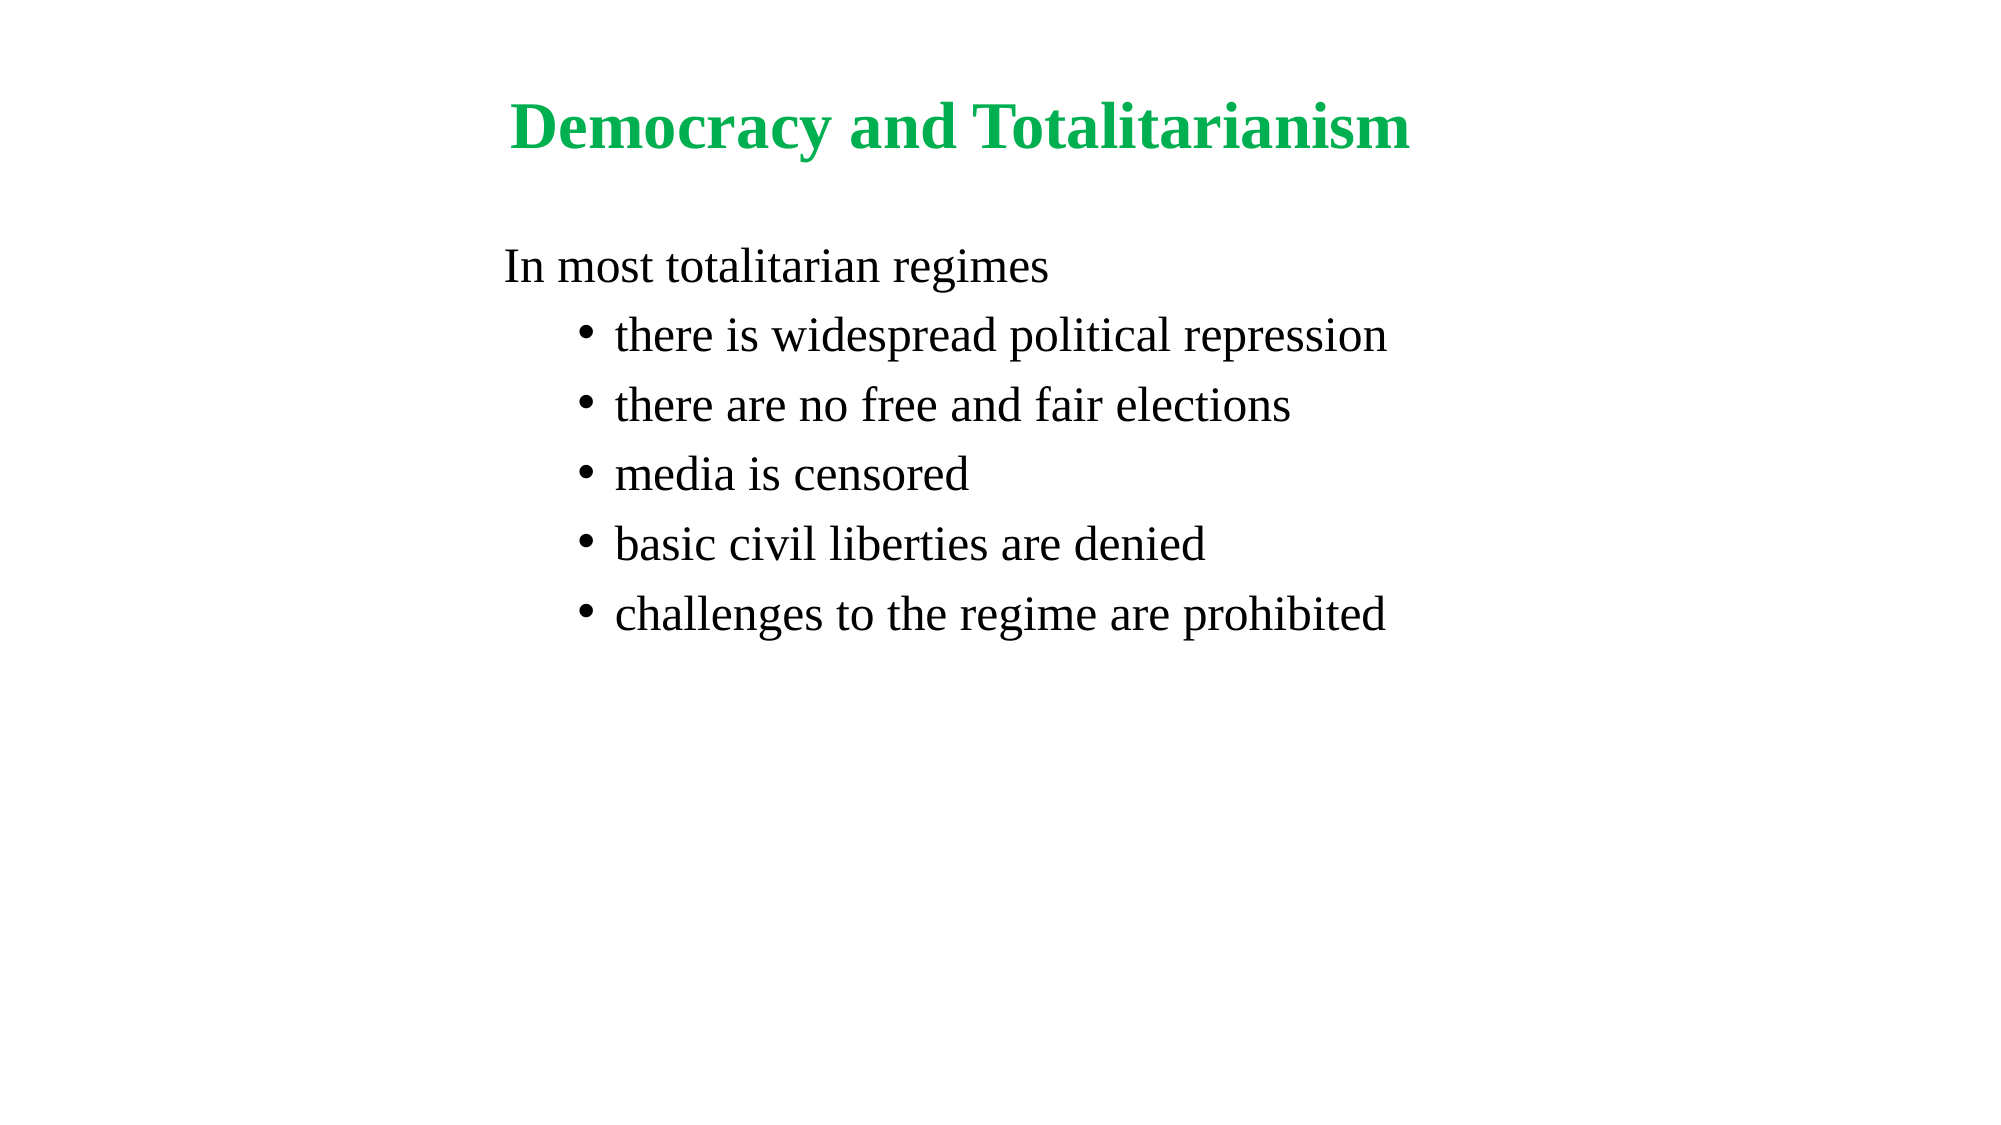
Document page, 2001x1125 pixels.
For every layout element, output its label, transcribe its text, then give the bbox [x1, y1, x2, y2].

title Democracy and Totalitarianism [488, 82, 1435, 172]
list In most totalitarian regimes there is widespread political repression there are no free and fair elections media is censored basic civil liberties are denied challenges to the regime are prohibited [488, 224, 1568, 650]
